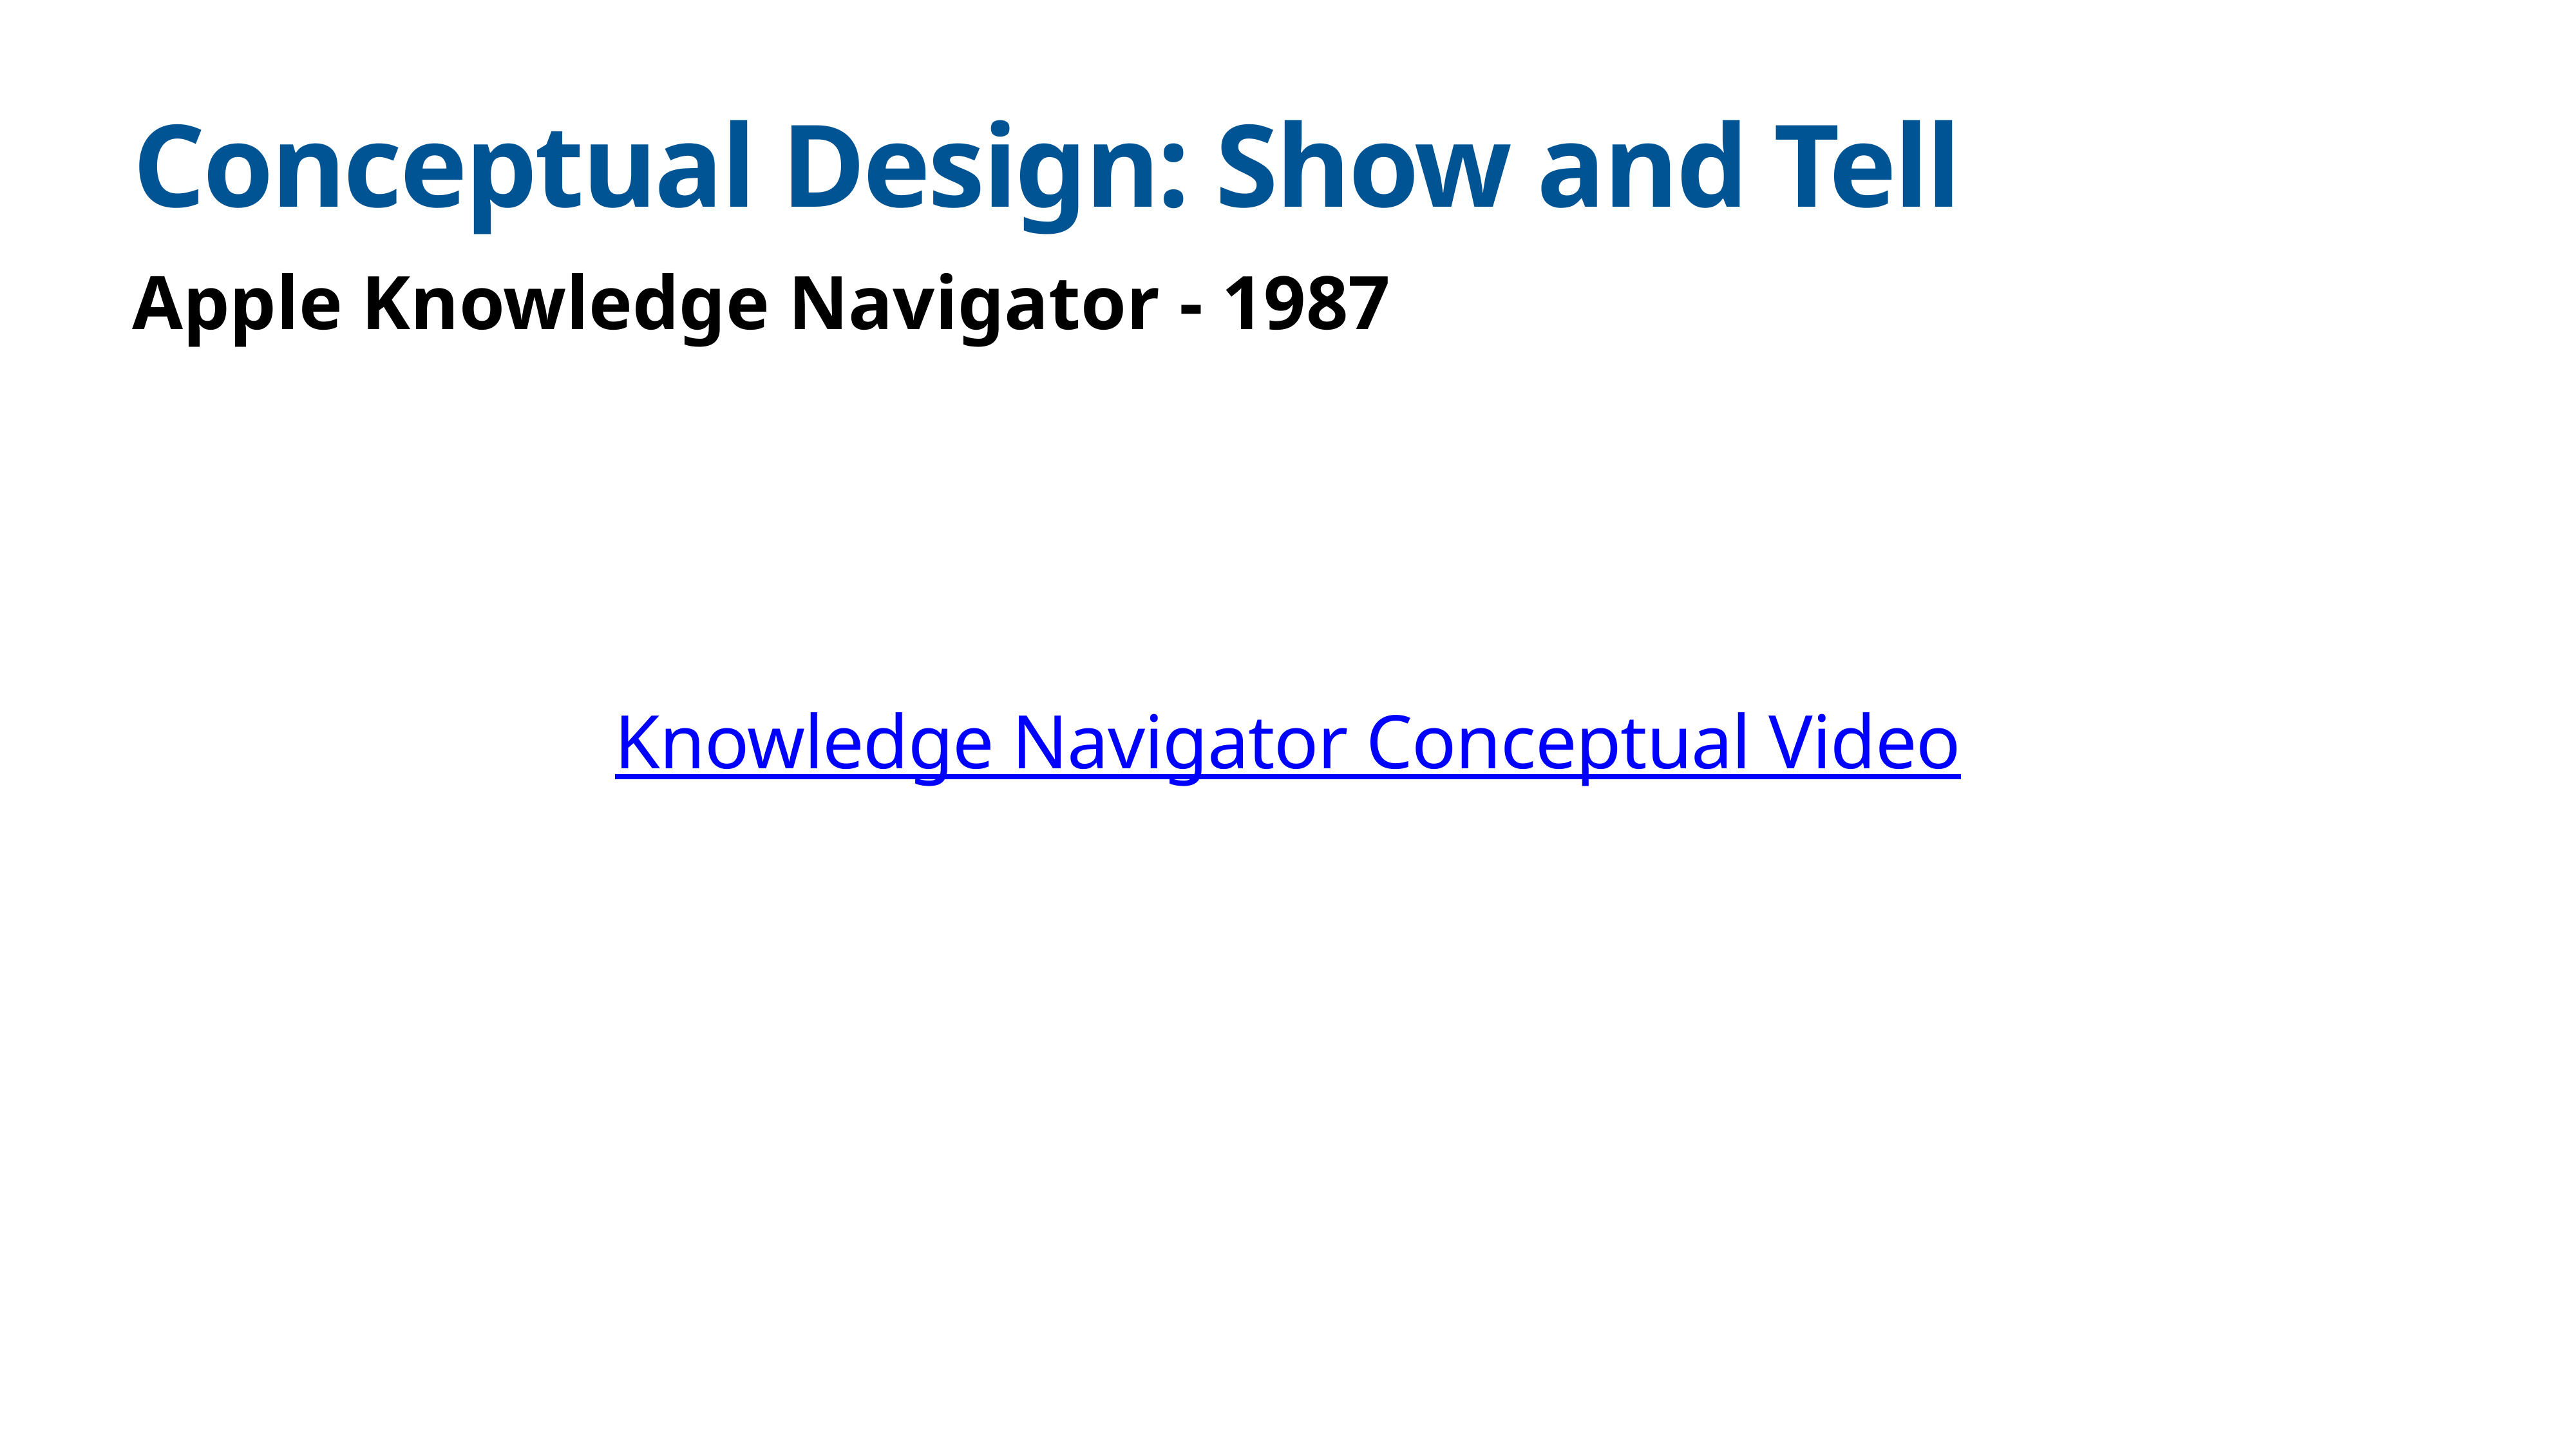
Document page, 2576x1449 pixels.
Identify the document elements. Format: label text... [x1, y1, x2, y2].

title Conceptual Design: Show and Tell [127, 113, 2449, 250]
list Apple Knowledge Navigator - 1987 [127, 250, 2449, 350]
text_box Knowledge Navigator Conceptual Video [609, 689, 1967, 801]
